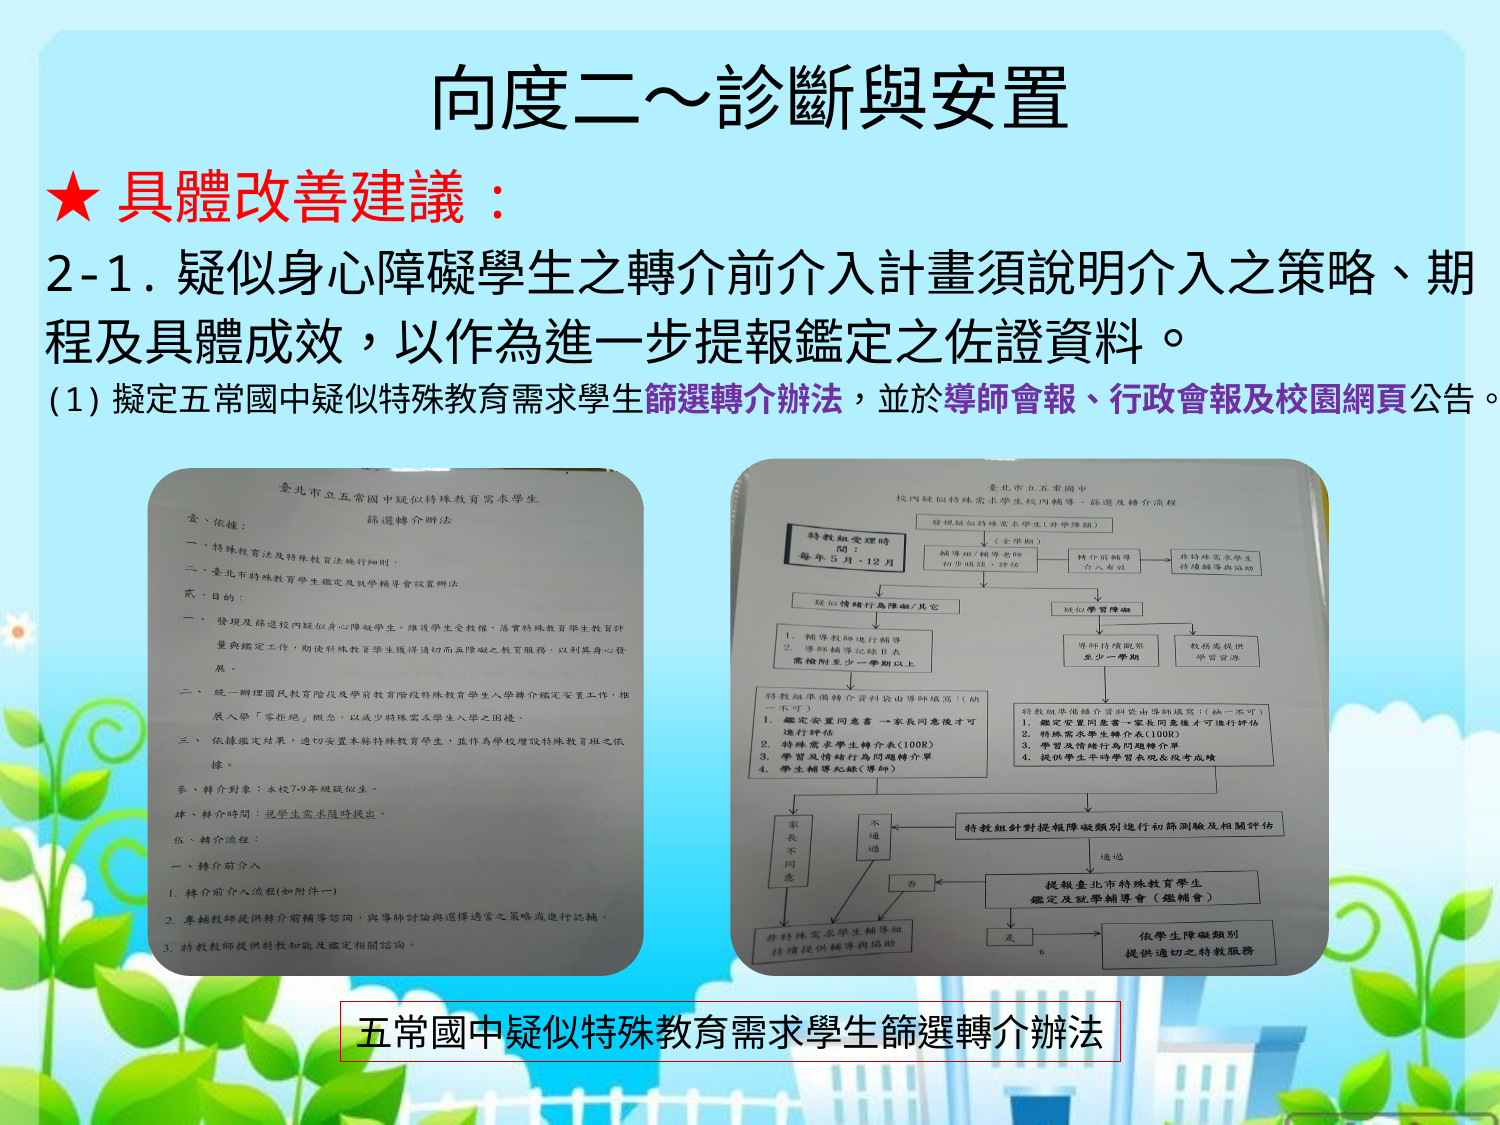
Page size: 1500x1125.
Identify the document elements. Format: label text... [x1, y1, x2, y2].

text_box 五常國中疑似特殊教育需求學生篩選轉介辦法 [340, 1001, 1121, 1062]
picture [0, 0, 1500, 1125]
title 向度二〜診斷與安置 [75, 45, 1425, 152]
list ★具體改善建議: 2-1.疑似身心障礙學生之轉介前介入計畫須說明介入之策略、期程及具體成效，以作為進一步提報鑑定之佐證資料。 (1)擬定五常國中疑似特殊教育需求學生篩選轉介辦法，並於導師會報、行政會報及校園網頁公告。 [29, 152, 1500, 482]
